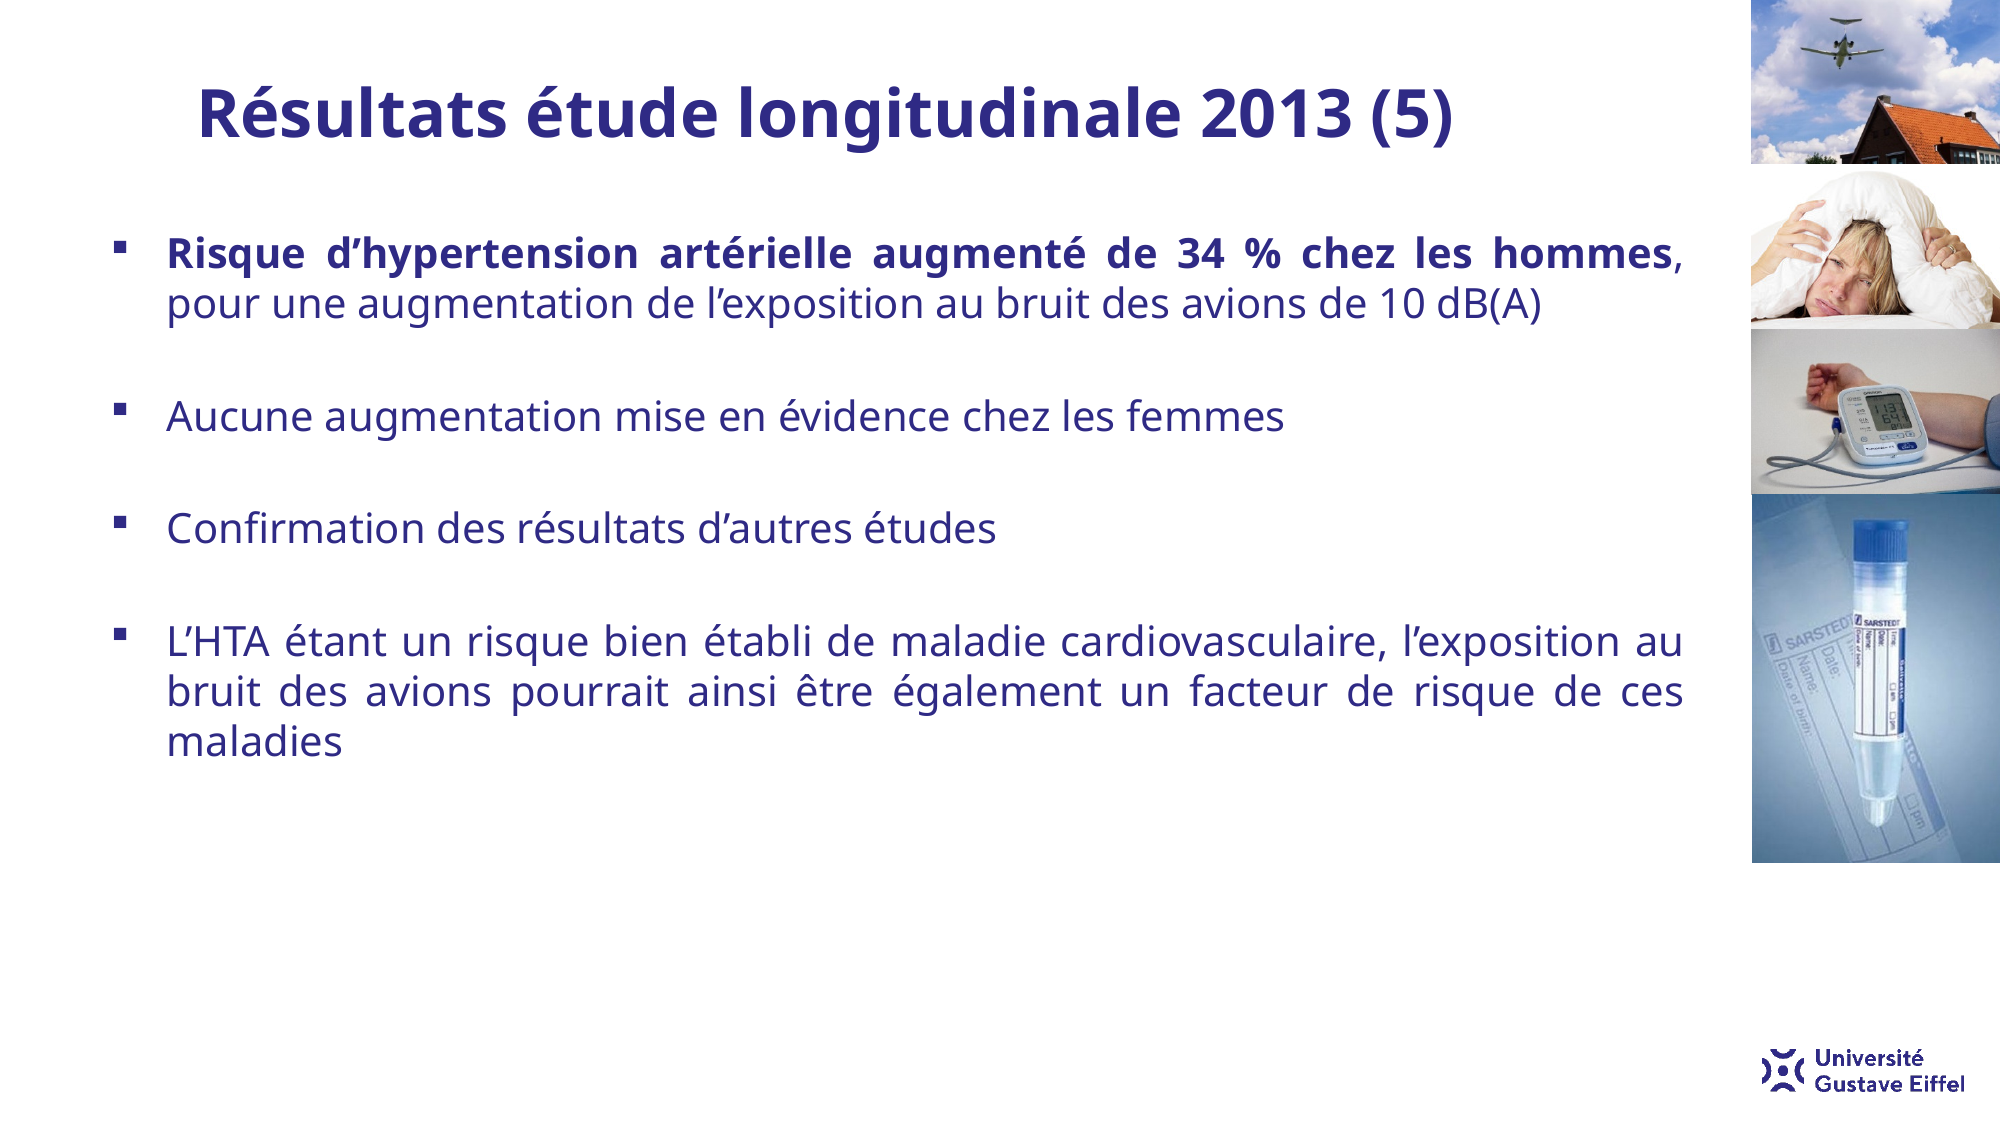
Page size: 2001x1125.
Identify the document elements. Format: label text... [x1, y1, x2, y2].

picture [1762, 1049, 1964, 1092]
text_box Risque d’hypertension artérielle augmenté de 34 % chez les hommes, pour une augmentation de l’exposition au bruit des avions de 10 dB(A) Aucune augmentation mise en évidence chez les femmes Confirmation des résultats d’autres études L’HTA étant un risque bien établi de maladie cardiovasculaire, l’exposition au bruit des avions pourrait ainsi être également un facteur de risque de ces maladies [95, 219, 1700, 1059]
title Résultats étude longitudinale 2013 (5) [127, 63, 1524, 192]
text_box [1751, 0, 2000, 863]
